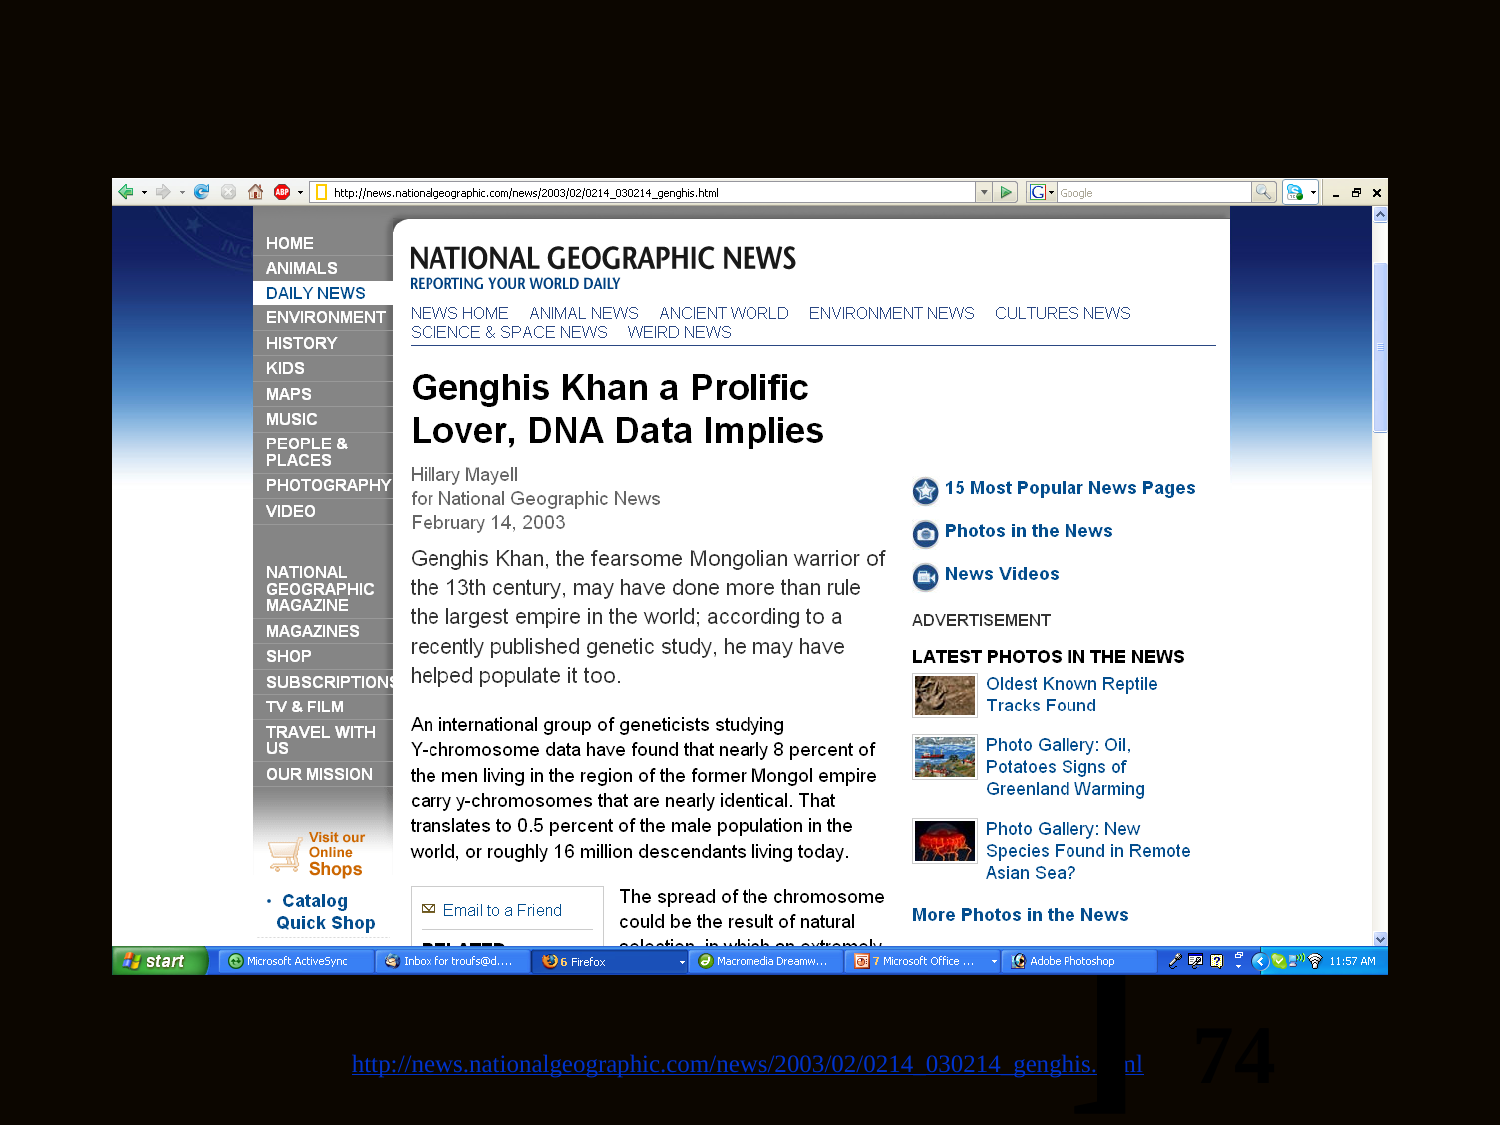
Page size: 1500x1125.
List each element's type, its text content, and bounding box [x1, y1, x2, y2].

text_box http://news.nationalgeographic.com/news/2003/02/0214_030214_genghis.html [336, 1039, 987, 1085]
text_box ] 74 [987, 984, 1356, 1125]
picture [112, 177, 1388, 976]
